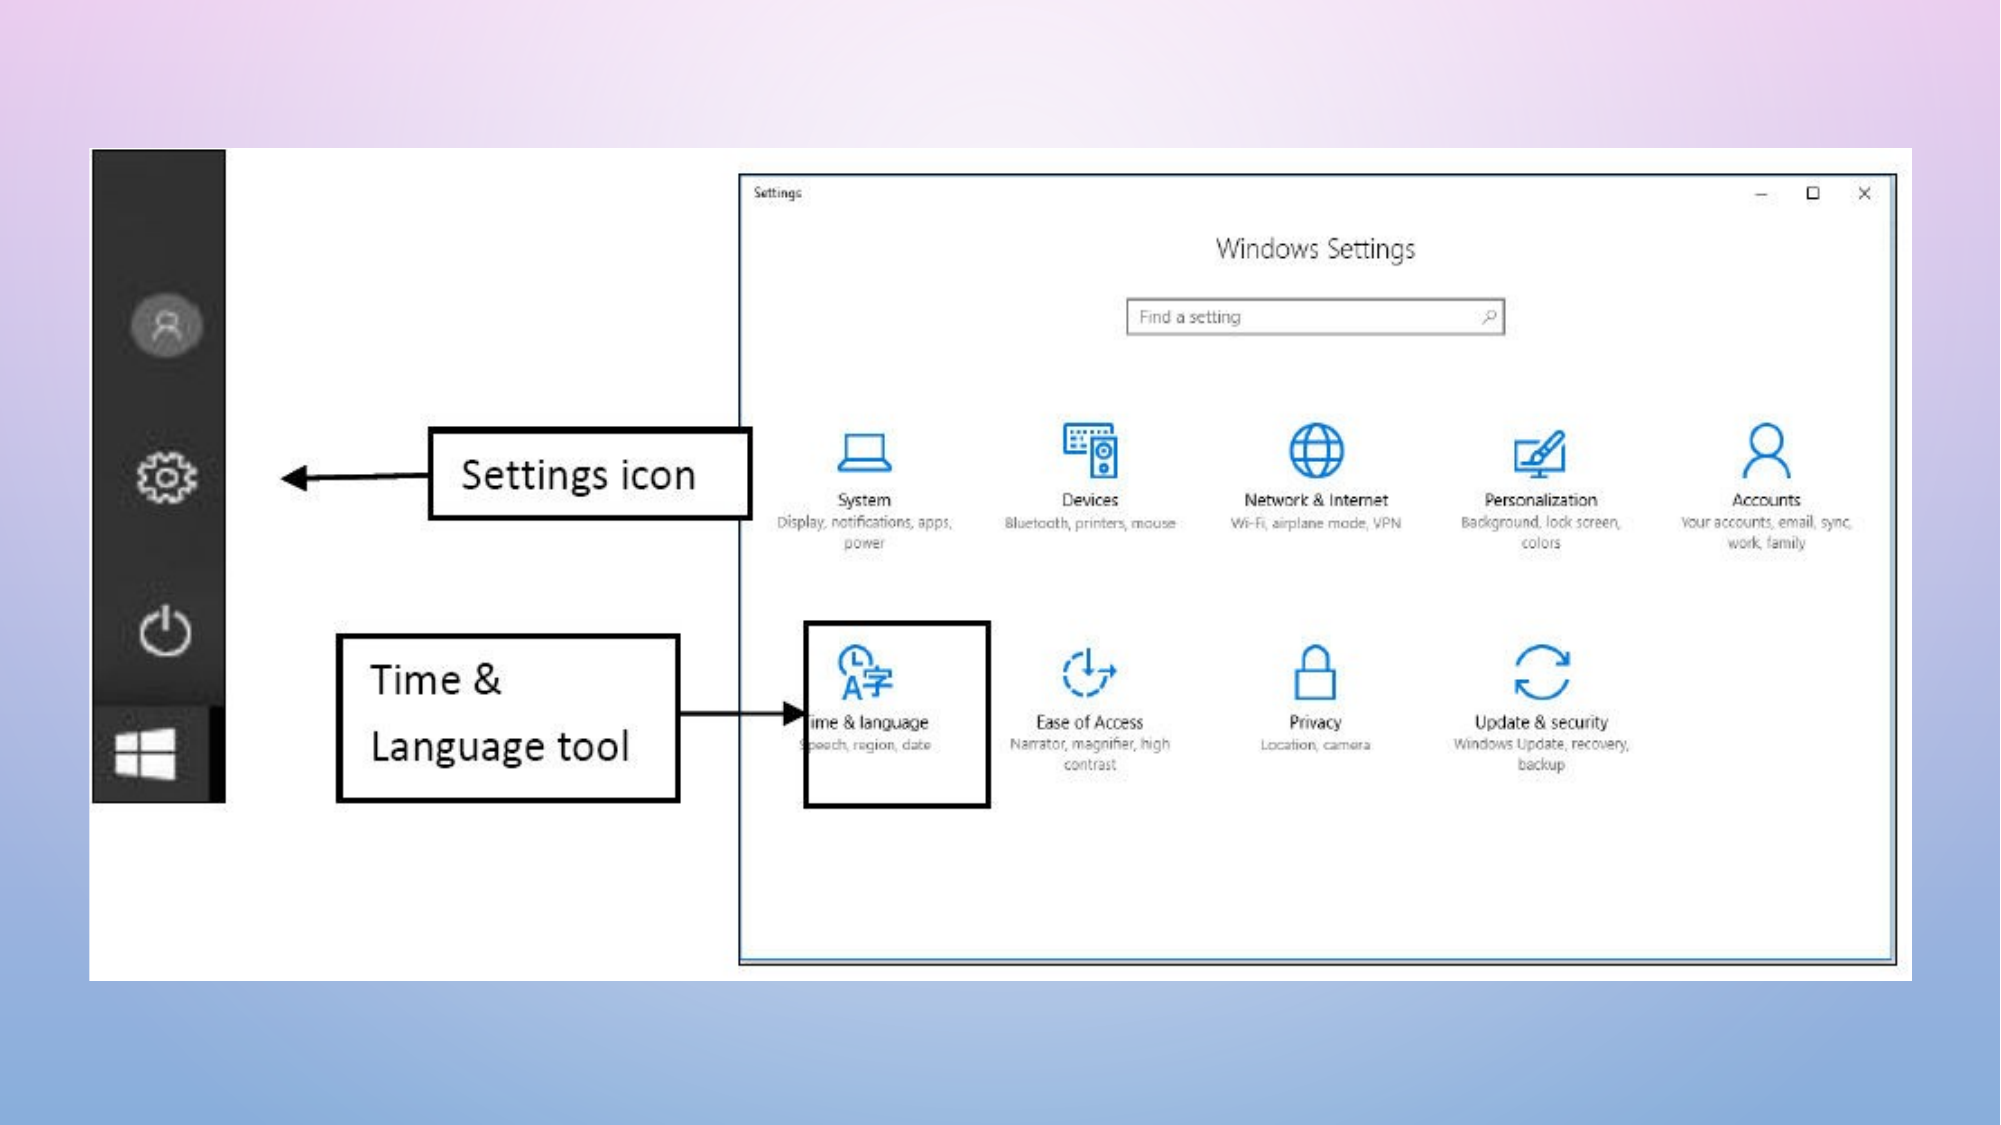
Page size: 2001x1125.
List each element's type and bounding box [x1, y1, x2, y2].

text_box [89, 148, 1912, 981]
text_box [0, 0, 2000, 615]
